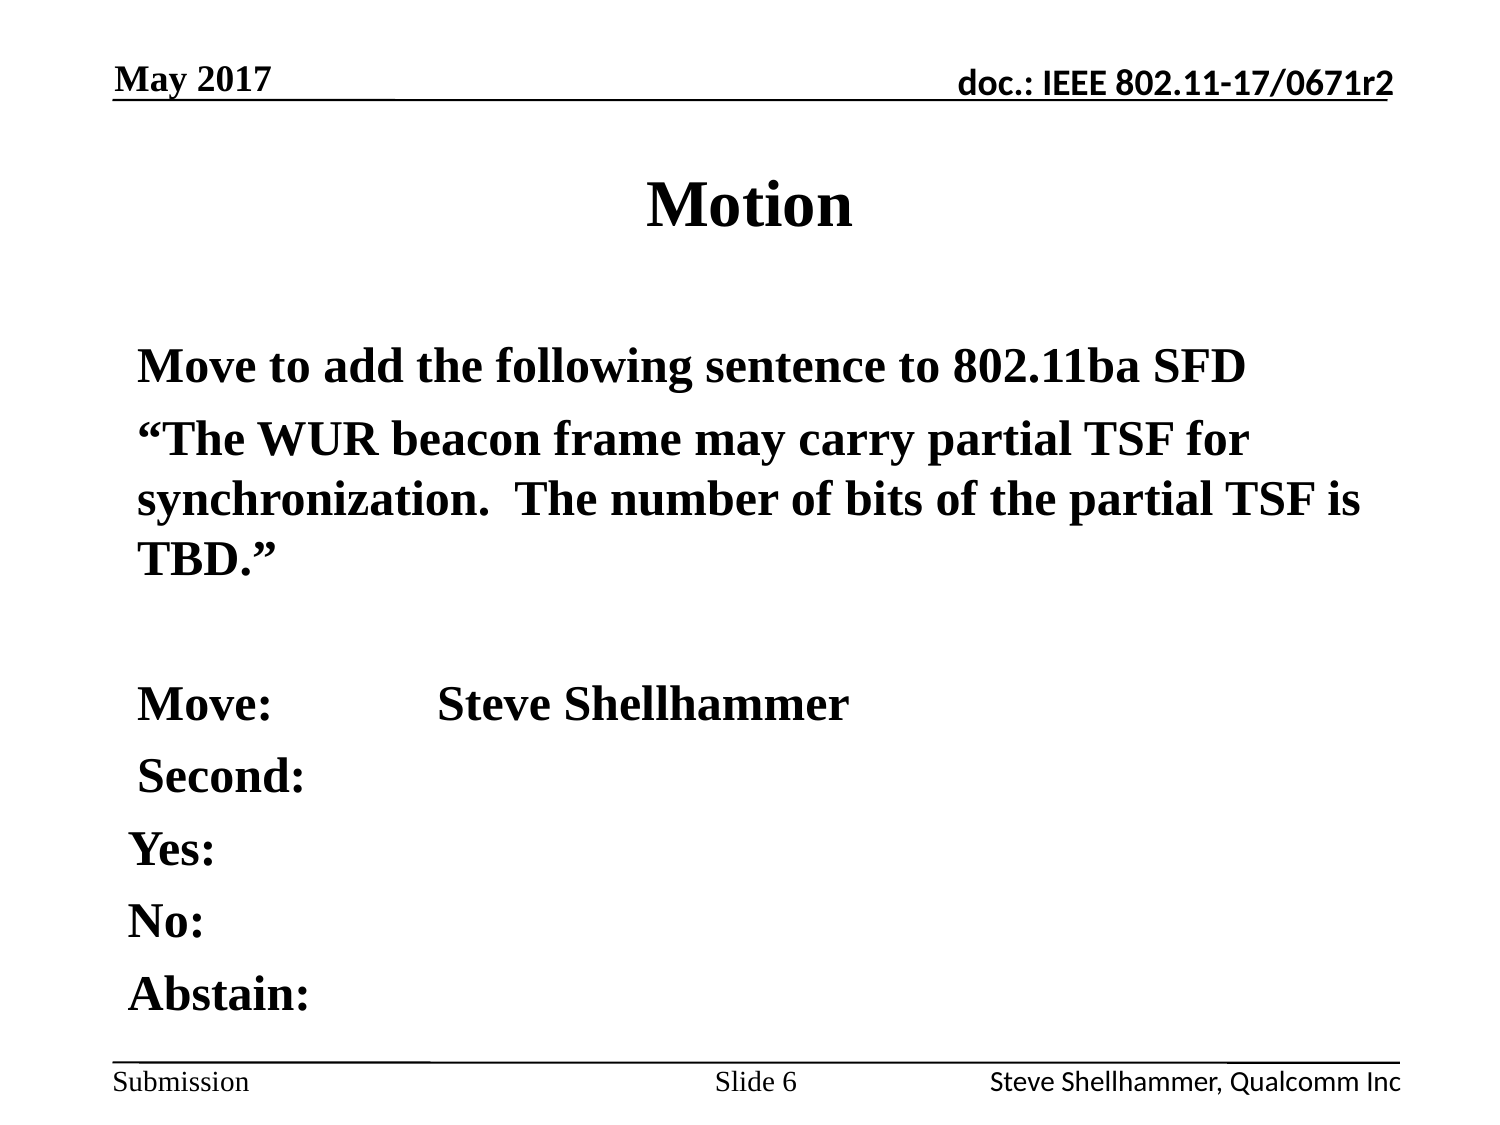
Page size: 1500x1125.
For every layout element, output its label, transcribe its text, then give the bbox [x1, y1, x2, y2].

list Move to add the following sentence to 802.11ba SFD “The WUR beacon frame may carry partial TSF for synchronization. The number of bits of the partial TSF is TBD.” Move: Steve Shellhammer Second: Yes: No: Abstain: [112, 324, 1426, 1000]
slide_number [114, 54, 423, 100]
title Motion [112, 112, 1388, 288]
slide_number Slide 6 [712, 1061, 800, 1123]
footer Steve Shellhammer, Qualcomm Inc [878, 1061, 1402, 1093]
